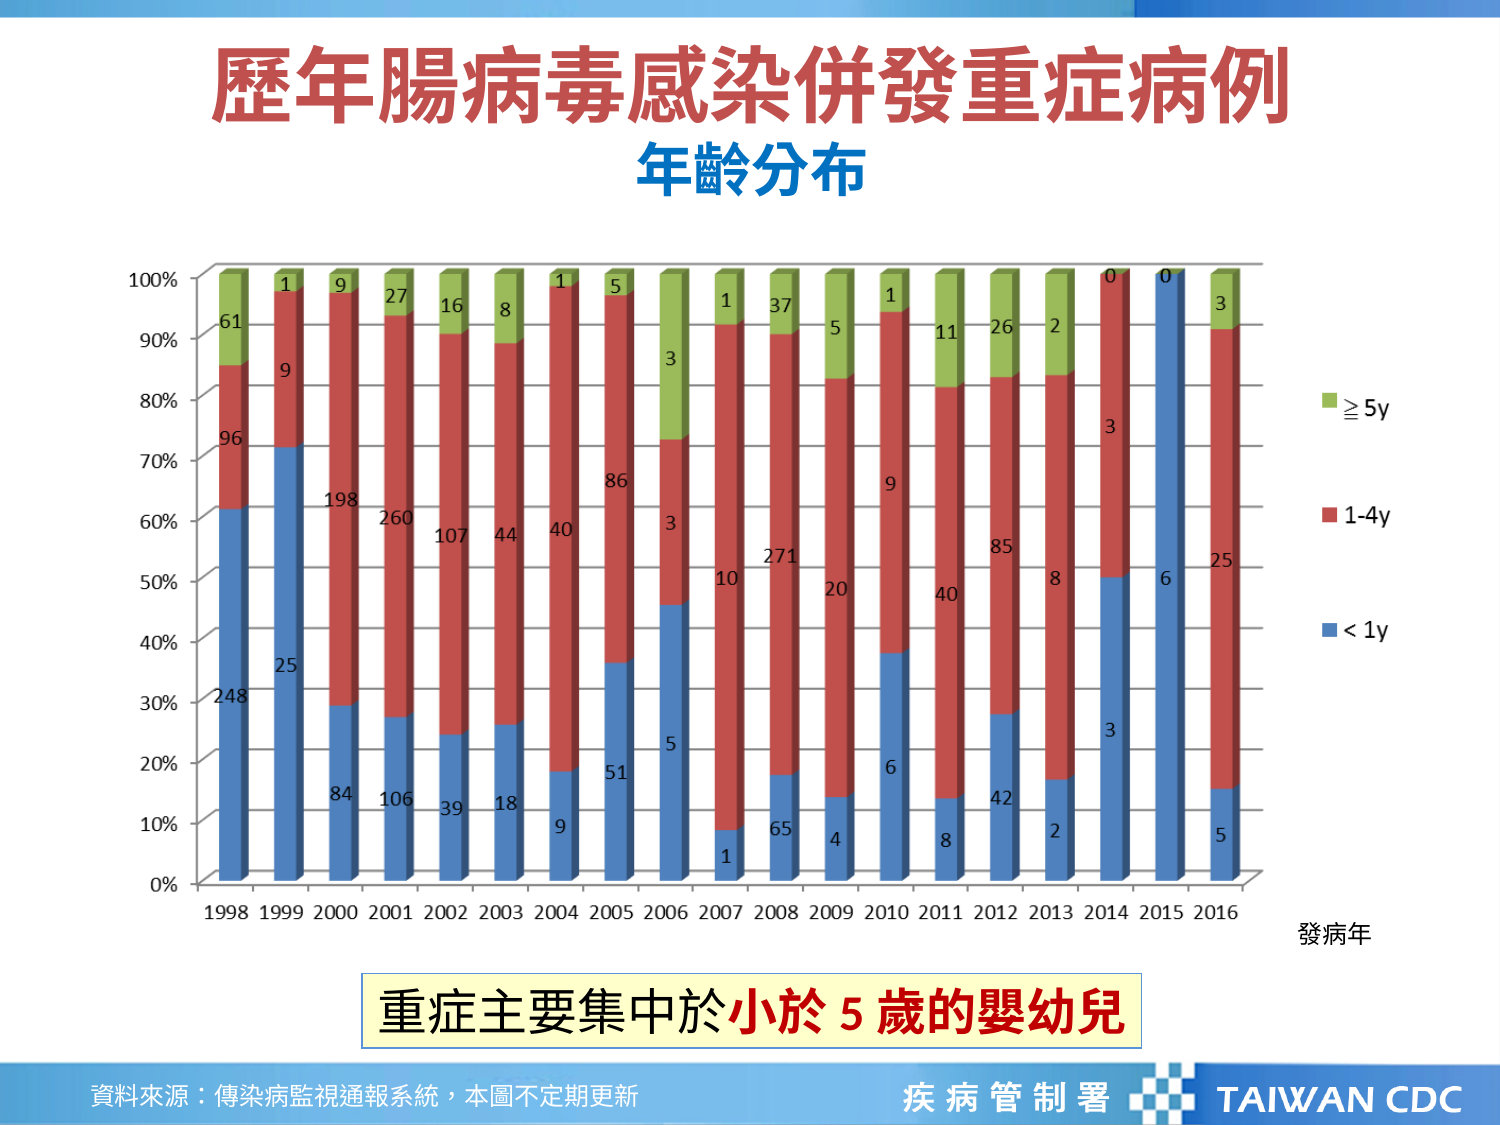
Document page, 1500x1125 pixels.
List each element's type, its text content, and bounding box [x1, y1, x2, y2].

text_box 重症主要集中於小於5歲的嬰幼兒 [362, 973, 1142, 1049]
picture [0, 0, 1500, 1125]
title 歷年腸病毒感染併發重症病例 年齡分布 [76, 24, 1427, 172]
text_box 資料來源：傳染病監視通報系統，本圖不定期更新 [75, 1073, 656, 1119]
